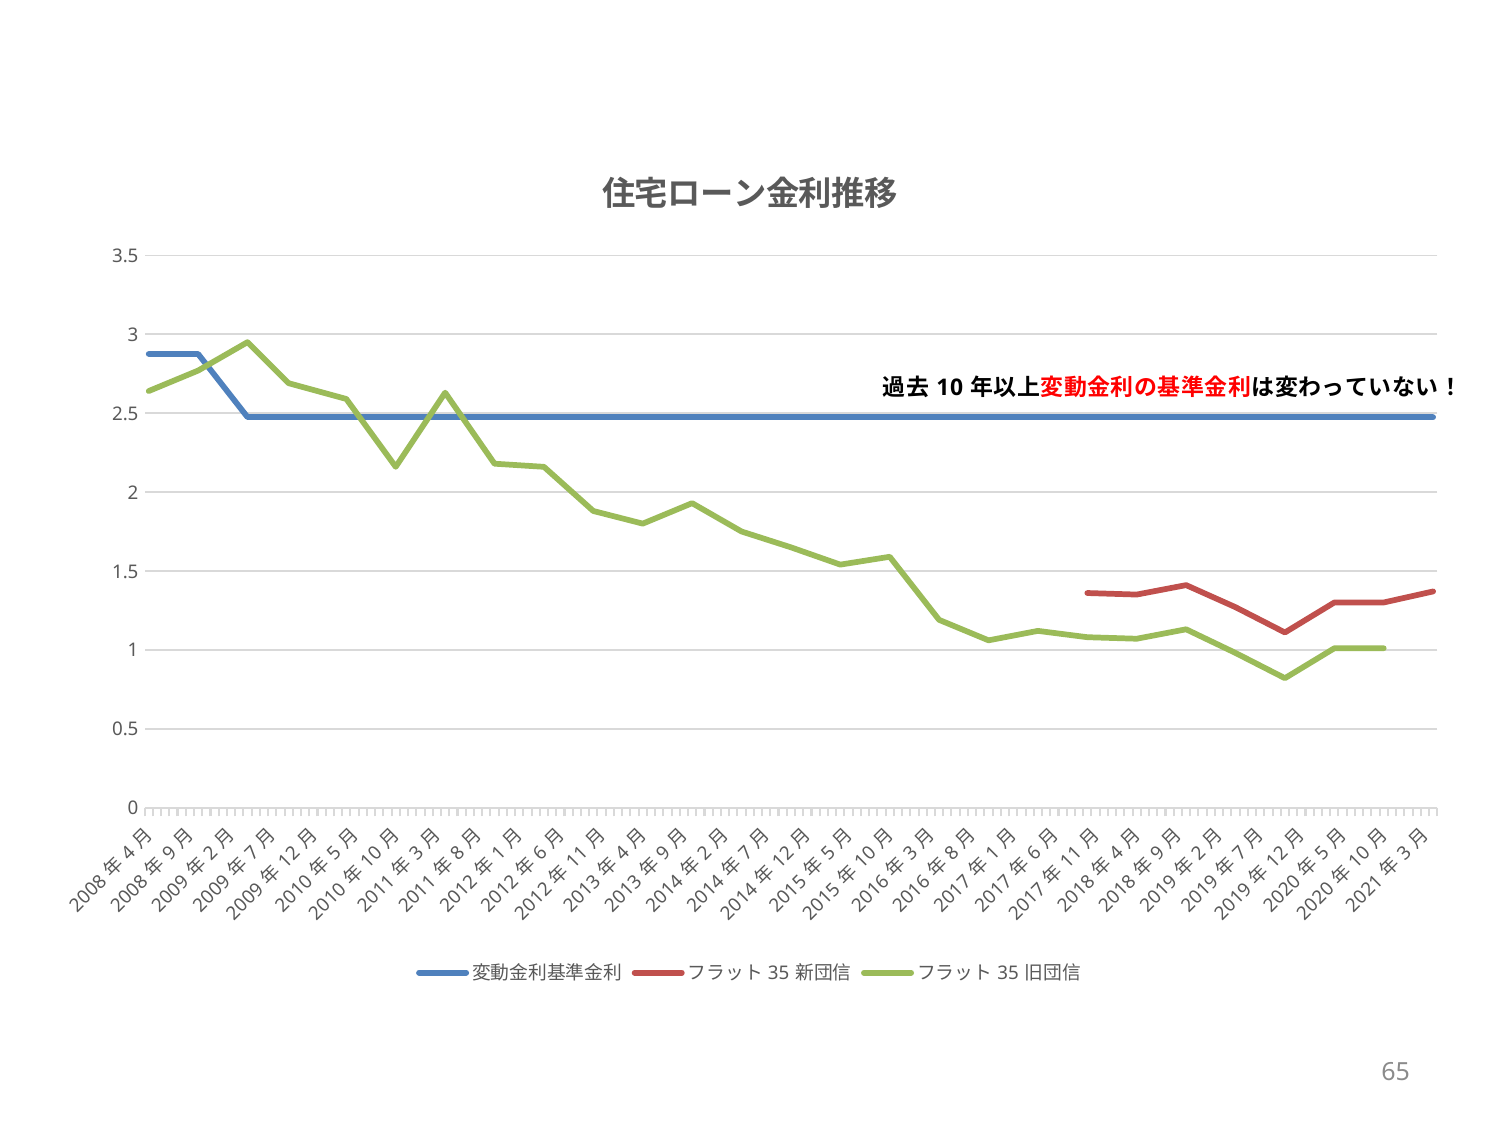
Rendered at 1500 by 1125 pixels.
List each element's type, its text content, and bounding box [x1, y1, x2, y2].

slide_number 65 [1074, 1042, 1425, 1103]
chart [33, 132, 1467, 993]
